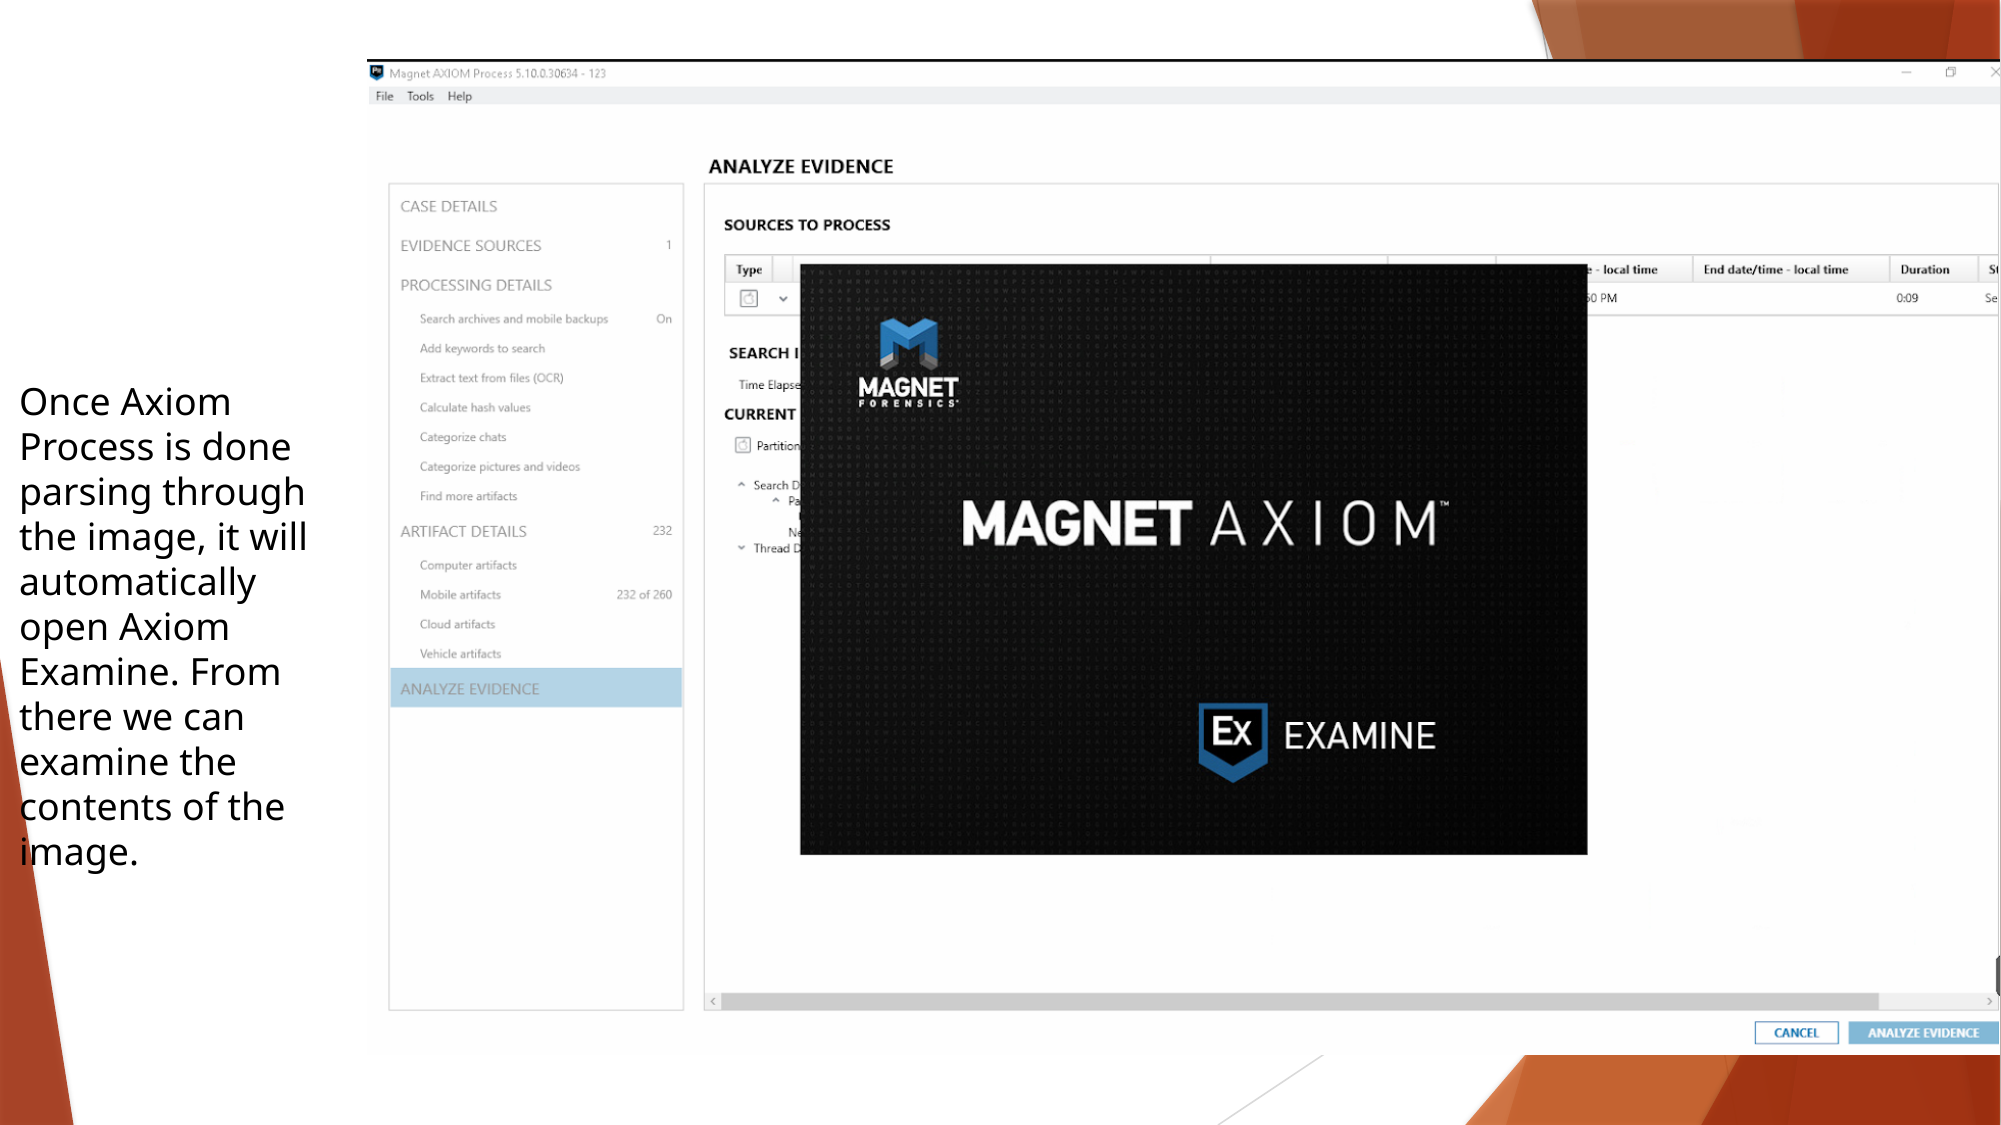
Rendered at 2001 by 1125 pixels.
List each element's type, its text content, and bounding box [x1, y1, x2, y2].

text_box Once Axiom Process is done parsing through the image, it will automatically open Axiom Examine. From there we can examine the contents of the image. [4, 370, 361, 881]
picture [366, 59, 2000, 1055]
